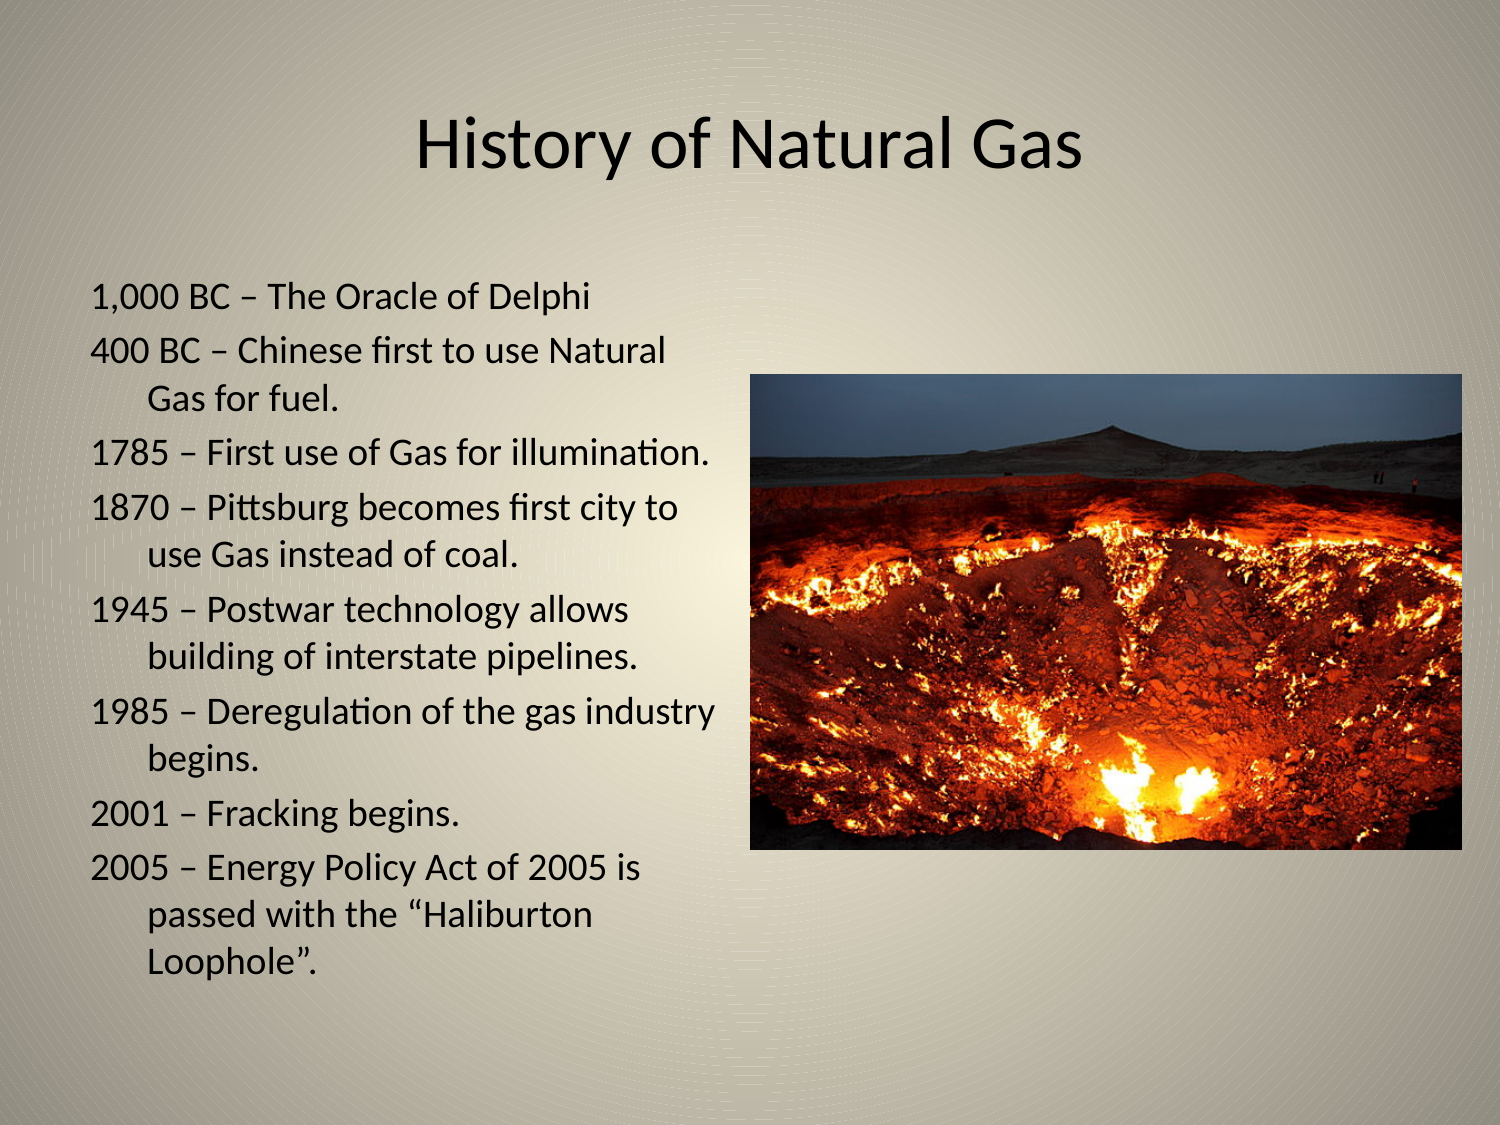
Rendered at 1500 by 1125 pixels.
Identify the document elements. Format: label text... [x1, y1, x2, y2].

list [749, 374, 1463, 851]
title History of Natural Gas [75, 45, 1425, 233]
list 1,000 BC – The Oracle of Delphi 400 BC – Chinese first to use Natural Gas for fuel. 1785 – First use of Gas for illumination. 1870 – Pittsburg becomes first city to use Gas instead of coal. 1945 – Postwar technology allows building of interstate pipelines. 1985 – Deregulation of the gas industry begins. 2001 – Fracking begins. 2005 – Energy Policy Act of 2005 is passed with the “Haliburton Loophole”. [75, 262, 738, 1005]
